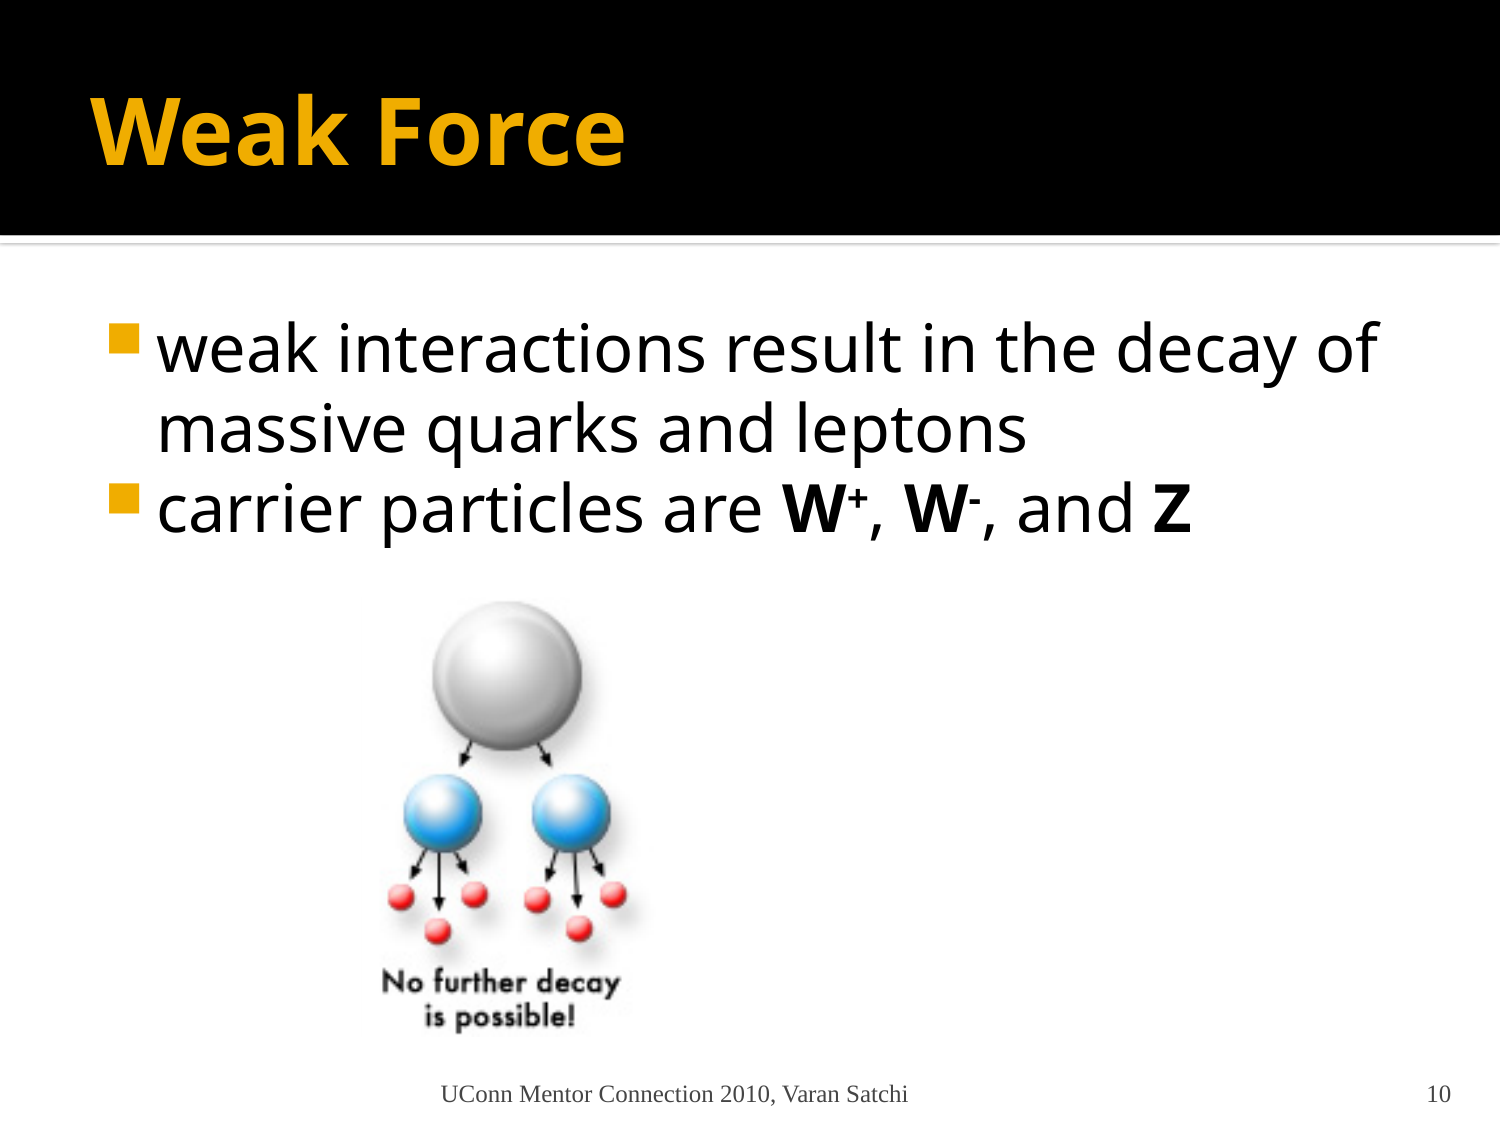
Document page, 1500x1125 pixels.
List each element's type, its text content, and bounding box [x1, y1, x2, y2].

slide_number 10 [1345, 1062, 1467, 1108]
footer UConn Mentor Connection 2010, Varan Satchi [433, 1062, 1337, 1108]
list weak interactions result in the decay of massive quarks and leptons carrier particles are W+, W-, and Z [75, 291, 1425, 1050]
picture [360, 597, 656, 1037]
title Weak Force [75, 25, 1425, 231]
